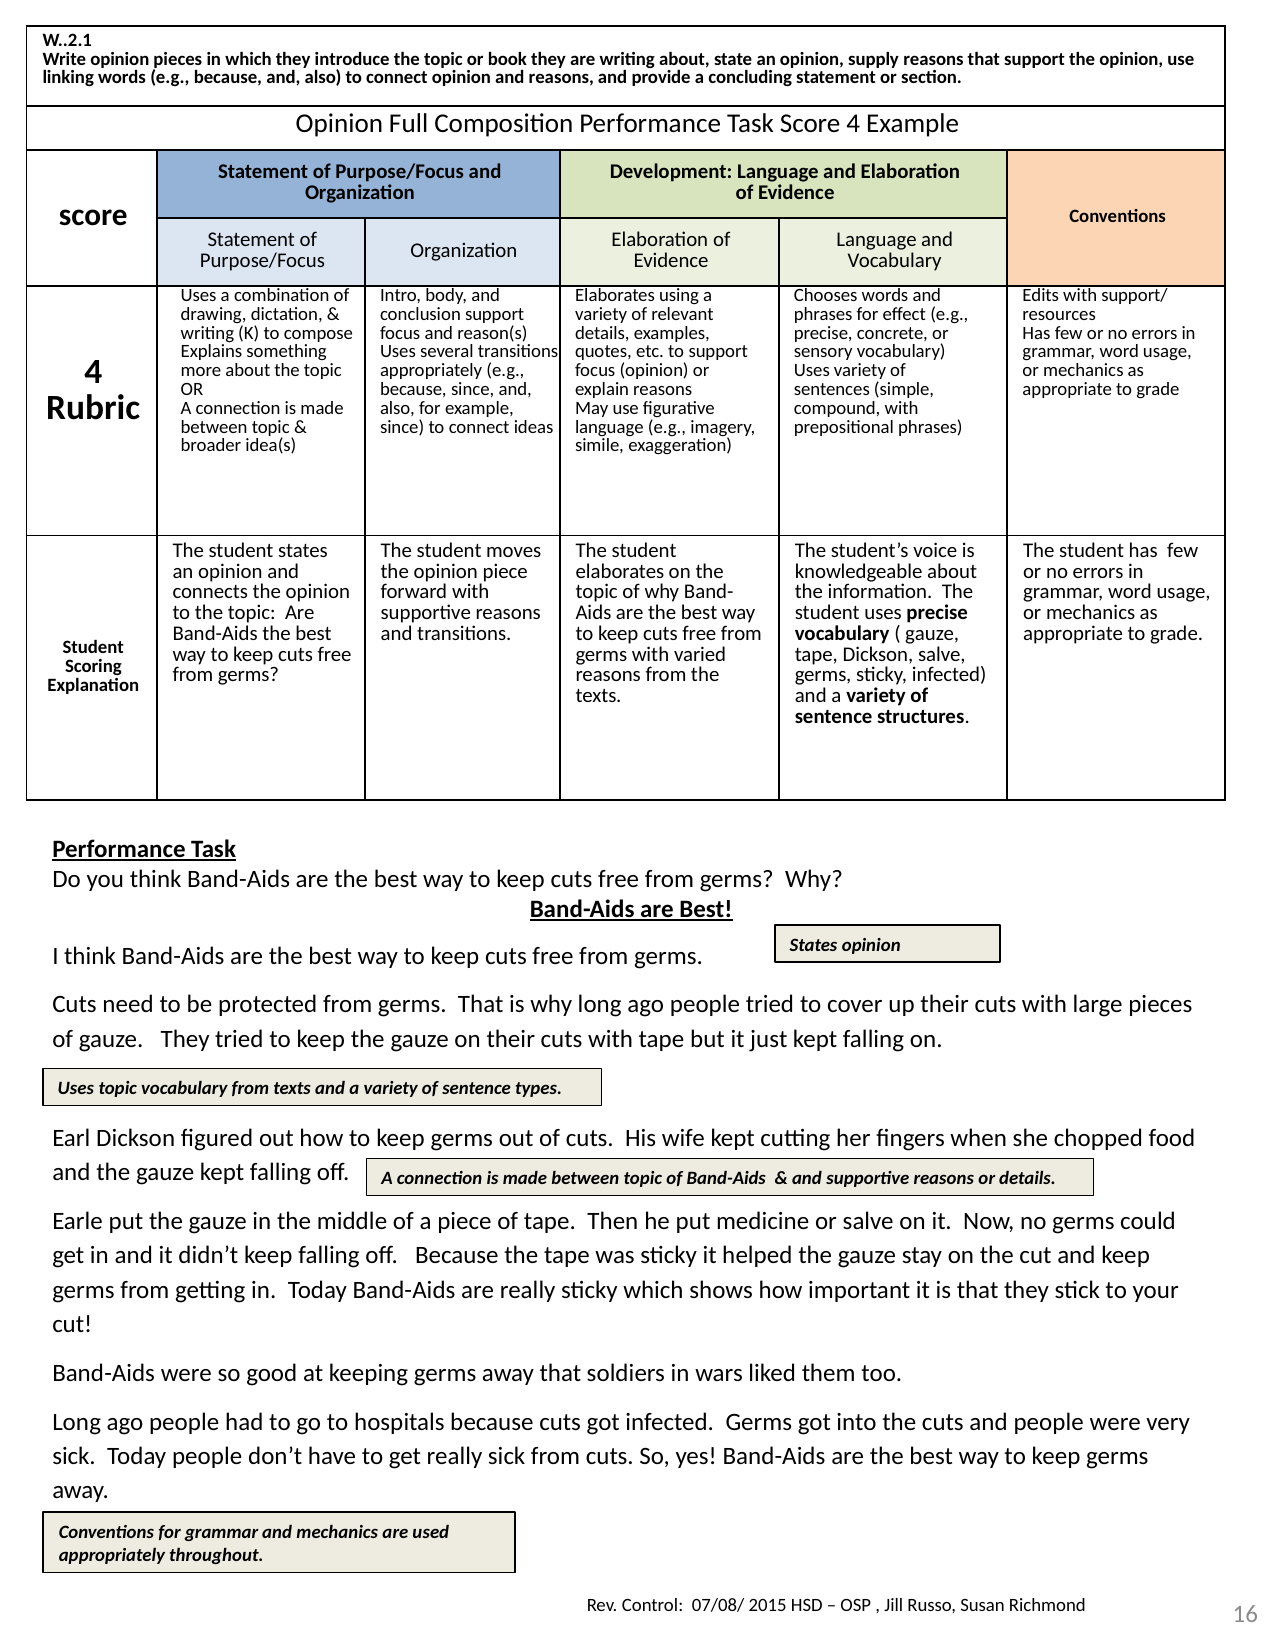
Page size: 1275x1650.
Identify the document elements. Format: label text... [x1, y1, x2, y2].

table_cell Statement of Purpose/Focus and Organization [158, 151, 559, 217]
table_cell Student Scoring Explanation [27, 536, 156, 799]
table_cell Development: Language and Elaboration of Evidence [561, 151, 1006, 217]
table_cell The student moves the opinion piece forward with supportive reasons and transitions. [366, 536, 559, 799]
table_cell The student states an opinion and connects the opinion to the topic: Are Band-Aids the best way to keep cuts free from germs? [158, 536, 364, 799]
table_cell Organization [366, 219, 559, 285]
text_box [37, 824, 1226, 1581]
table_cell The student elaborates on the topic of why Band-Aids are the best way to keep cuts free from germs with varied reasons from the texts. [561, 536, 778, 799]
table_cell The student has few or no errors in grammar, word usage, or mechanics as appropriate to grade. [1008, 536, 1224, 799]
table_cell 4 Rubric [27, 287, 156, 535]
table_cell Elaborates using a variety of relevant details, examples, quotes, etc. to support focus (opinion) or explain reasons May use figurative language (e.g., imagery, simile, exaggeration) [561, 287, 778, 535]
table_cell Conventions [1008, 151, 1224, 285]
table_cell Chooses words and phrases for effect (e.g., precise, concrete, or sensory vocabulary) Uses variety of sentences (simple, compound, with prepositional phrases) [780, 287, 1006, 535]
table_cell Elaboration of Evidence [561, 219, 778, 285]
table_cell Edits with support/ resources Has few or no errors in grammar, word usage, or mechanics as appropriate to grade [1008, 287, 1224, 535]
table_cell The student’s voice is knowledgeable about the information. The student uses precise vocabulary ( gauze, tape, Dickson, salve, germs, sticky, infected) and a variety of sentence structures. [780, 536, 1006, 799]
table_cell Statement of Purpose/Focus [158, 219, 364, 285]
table_cell Uses a combination of drawing, dictation, & writing (K) to compose Explains something more about the topic OR A connection is made between topic & broader idea(s) [158, 287, 364, 535]
slide_number 16 [1175, 1575, 1275, 1650]
table_cell score [27, 151, 156, 285]
table_cell Intro, body, and conclusion support focus and reason(s) Uses several transitions appropriately (e.g., because, since, and, also, for example, since) to connect ideas [366, 287, 559, 535]
table_cell Language and Vocabulary [780, 219, 1006, 285]
table_cell Opinion Full Composition Performance Task Score 4 Example [27, 107, 1224, 149]
table_header W..2.1 Write opinion pieces in which they introduce the topic or book they are writing about, state an opinion, supply reasons that support the opinion, use linking words (e.g., because, and, also) to connect opinion and reasons, and provide a concluding statement or section. [27, 27, 1224, 105]
